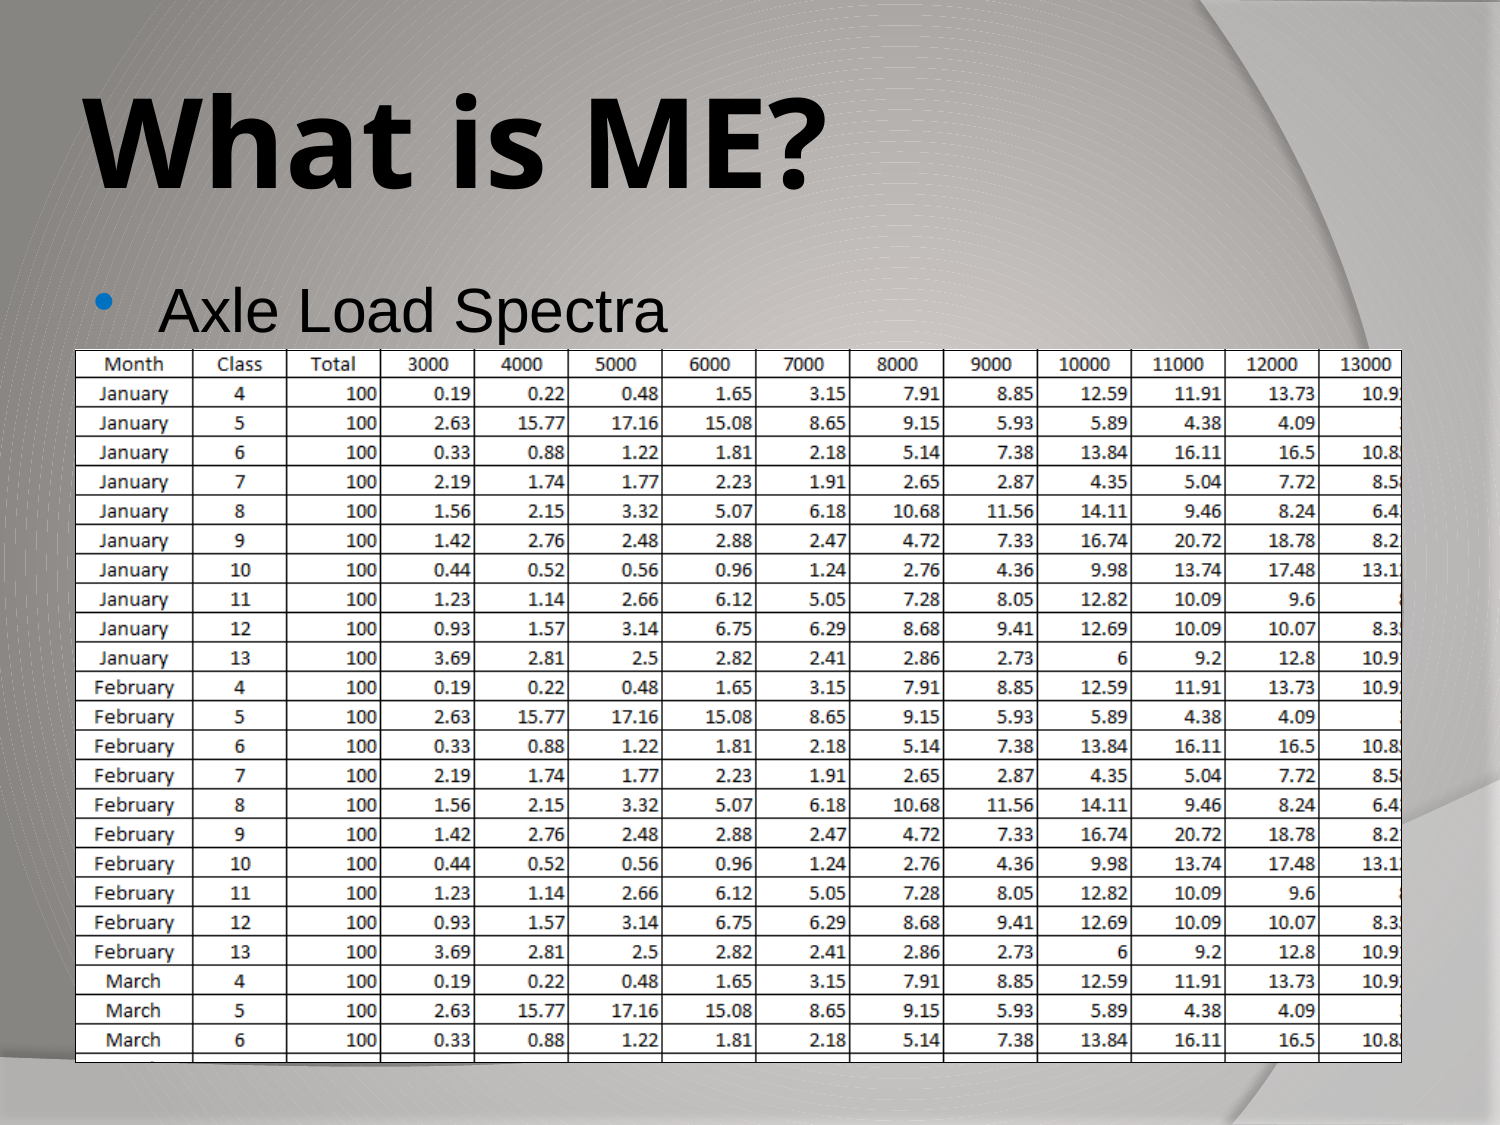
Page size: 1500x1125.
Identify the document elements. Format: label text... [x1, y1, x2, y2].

list Axle Load Spectra [75, 262, 1138, 339]
title What is ME? [75, 45, 1300, 233]
picture [74, 349, 1402, 1063]
